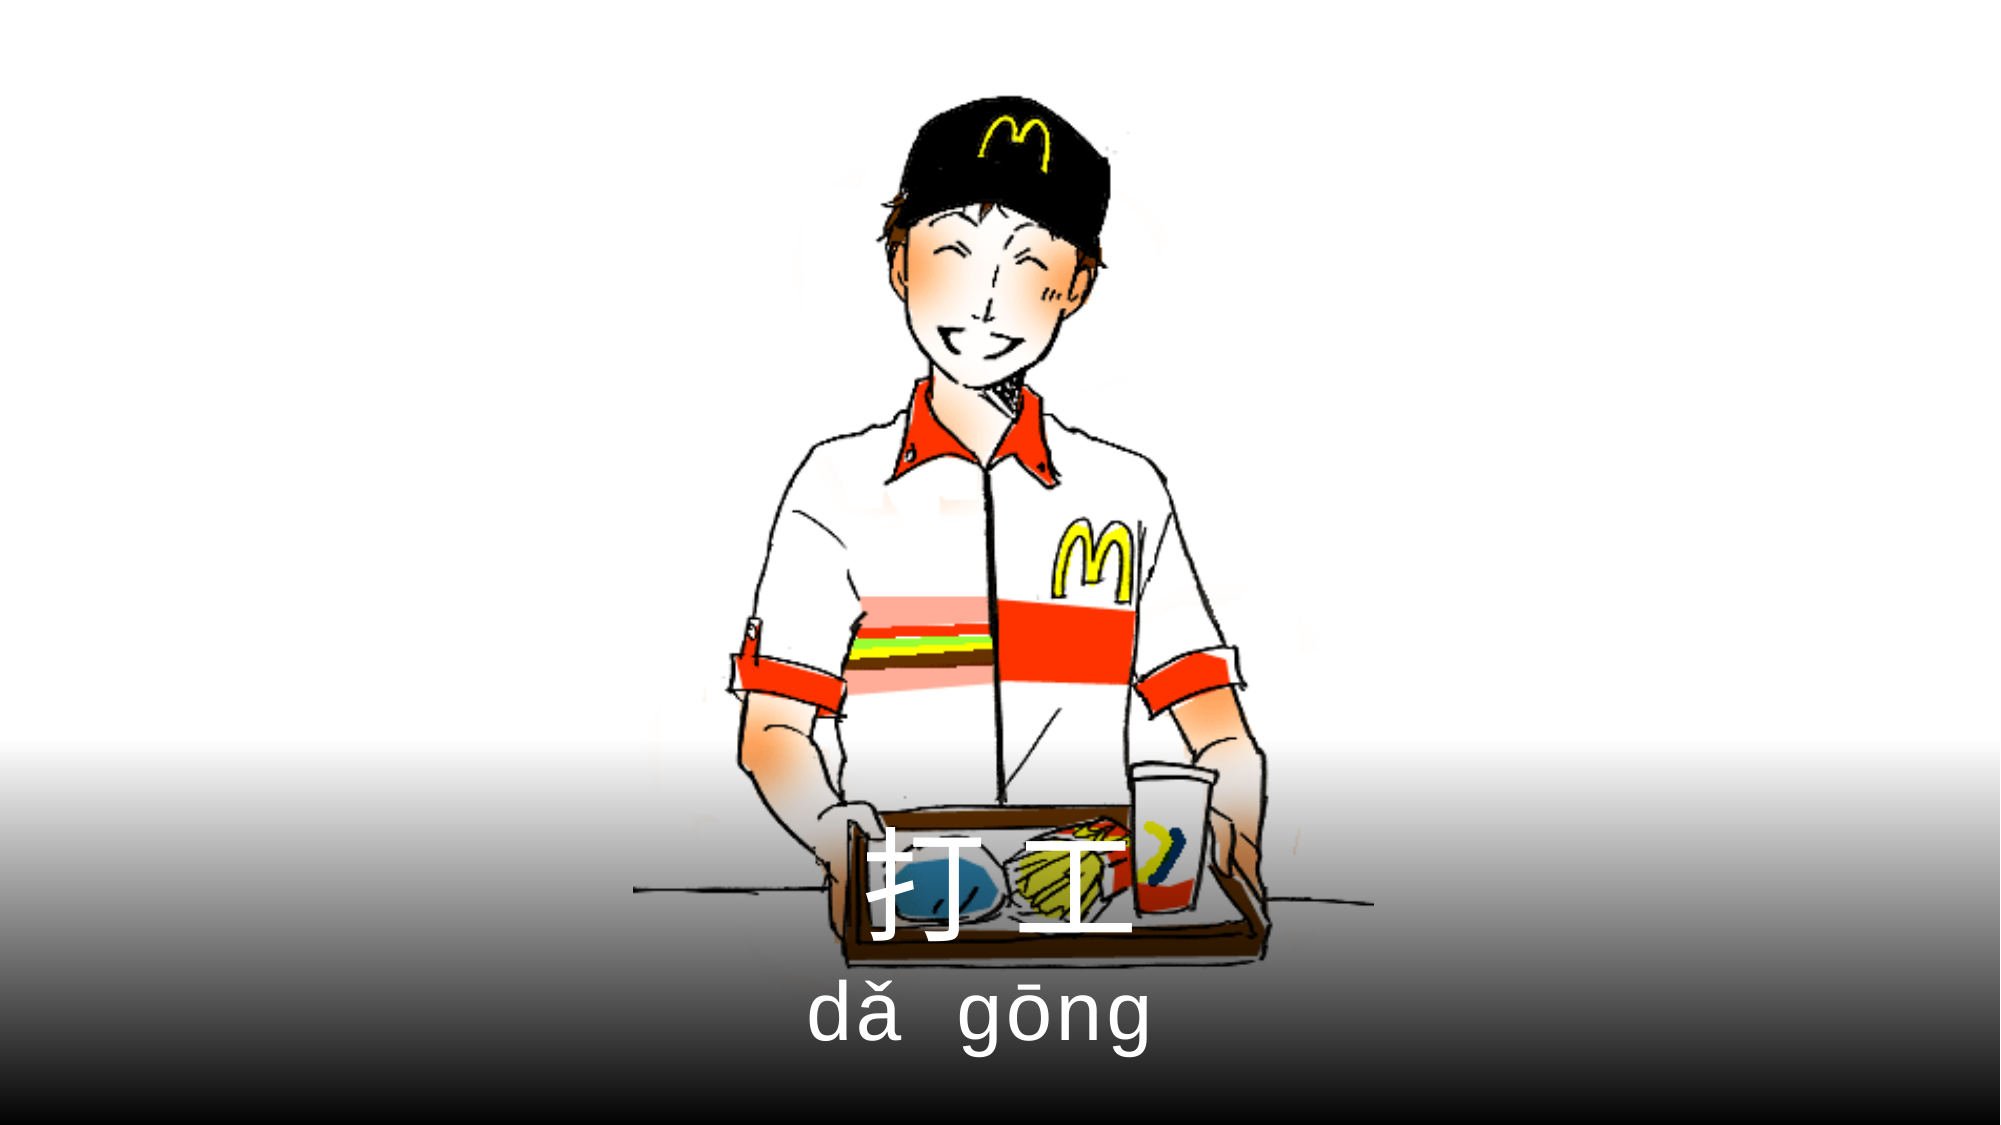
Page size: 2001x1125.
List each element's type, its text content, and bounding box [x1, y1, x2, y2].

picture [633, 42, 1374, 1047]
text_box 打 工 dǎ gōng [0, 739, 2000, 1125]
